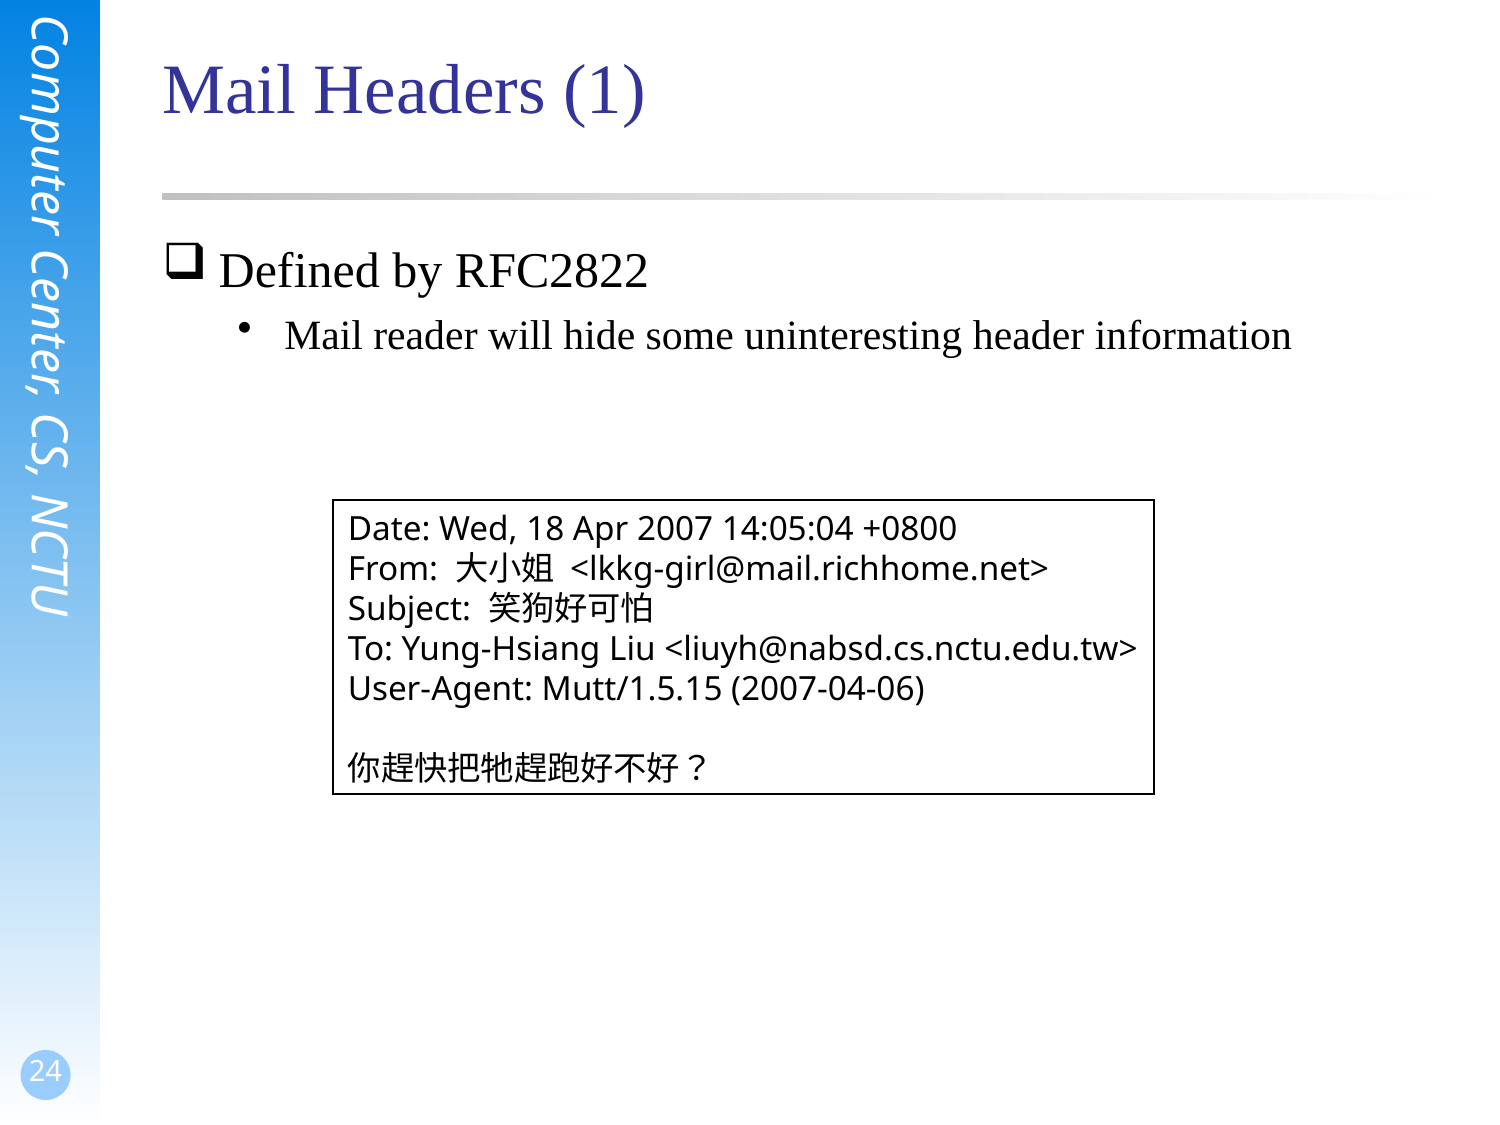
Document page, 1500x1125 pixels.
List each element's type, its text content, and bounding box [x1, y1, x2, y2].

text_box Date: Wed, 18 Apr 2007 14:05:04 +0800 From: 大小姐 <lkkg-girl@mail.richhome.net> Subject: 笑狗好可怕 To: Yung-Hsiang Liu <liuyh@nabsd.cs.nctu.edu.tw> User-Agent: Mutt/1.5.15 (2007-04-06) 你趕快把牠趕跑好不好？ [333, 499, 1155, 795]
title Mail Headers (1) [162, 42, 1438, 231]
list Defined by RFC2822 Mail reader will hide some uninteresting header information [162, 237, 1350, 938]
